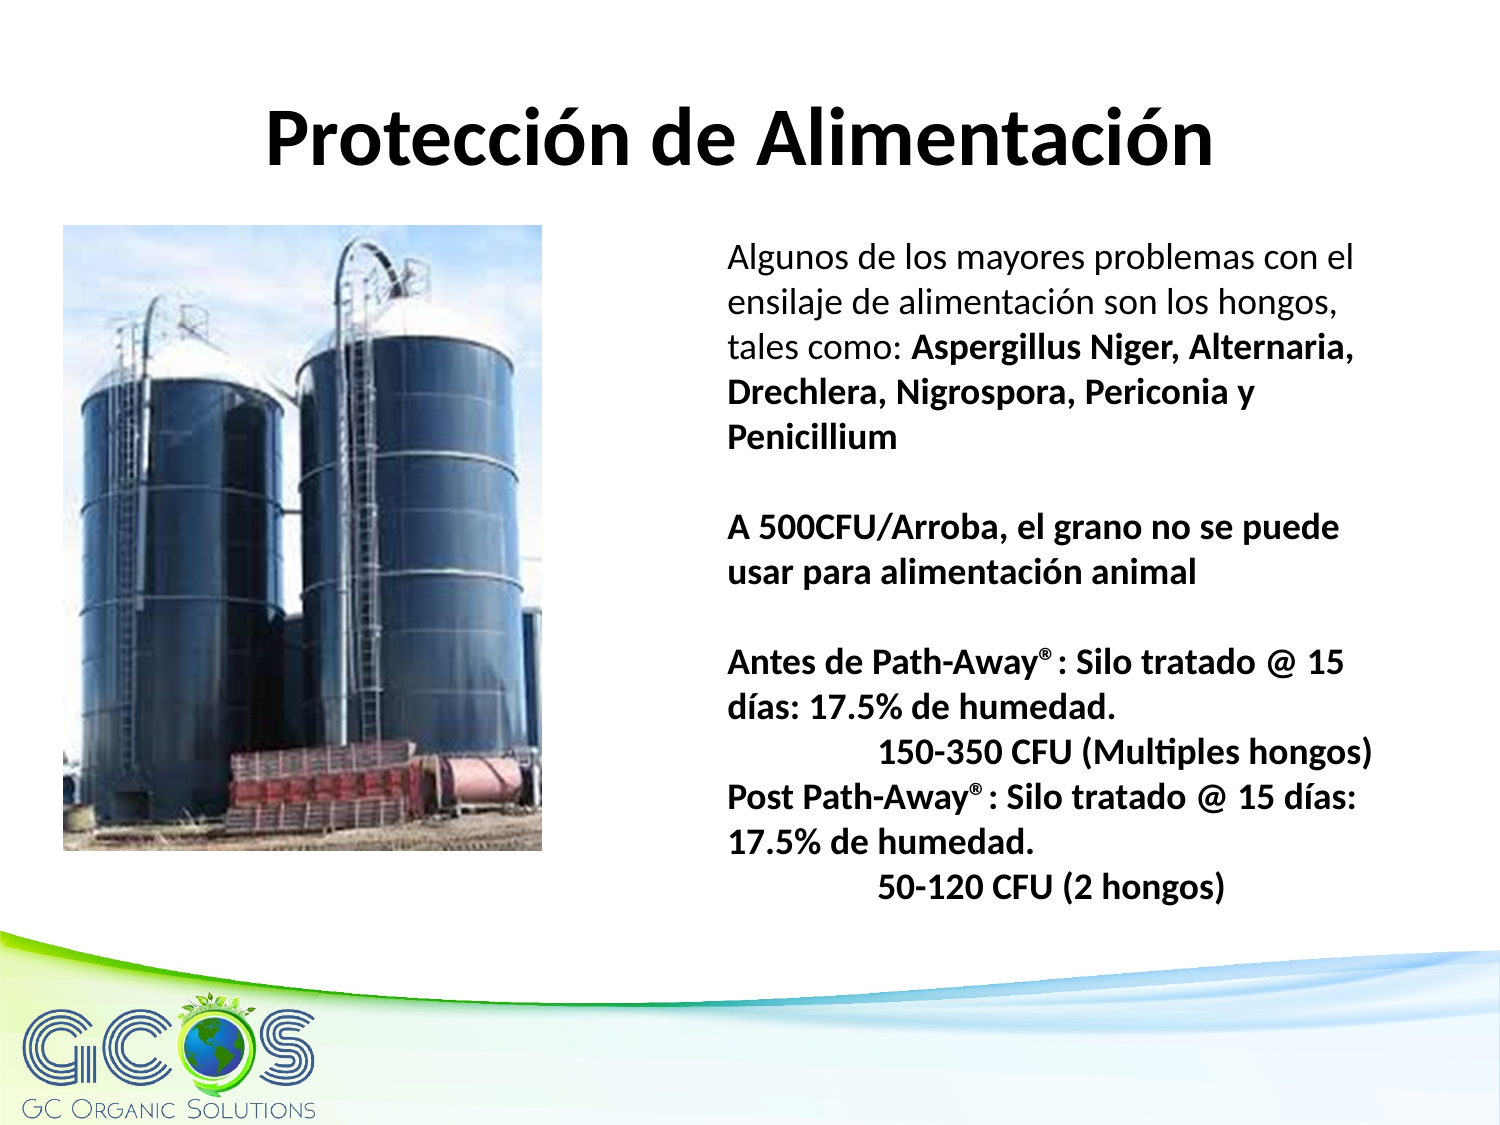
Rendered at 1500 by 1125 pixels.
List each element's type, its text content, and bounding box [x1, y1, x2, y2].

picture [0, 927, 1500, 1125]
text_box Protección de Alimentación [43, 75, 1457, 190]
picture [62, 224, 543, 853]
text_box Algunos de los mayores problemas con el ensilaje de alimentación son los hongos, tales como: Aspergillus Niger, Alternaria, Drechlera, Nigrospora, Periconia y Penicillium A 500CFU/Arroba, el grano no se puede usar para alimentación animal Antes de Path-Away®: Silo tratado @ 15 días: 17.5% de humedad. 150-350 CFU (Multiples hongos) Post Path-Away®: Silo tratado @ 15 días: 17.5% de humedad. 50-120 CFU (2 hongos) [712, 224, 1419, 915]
